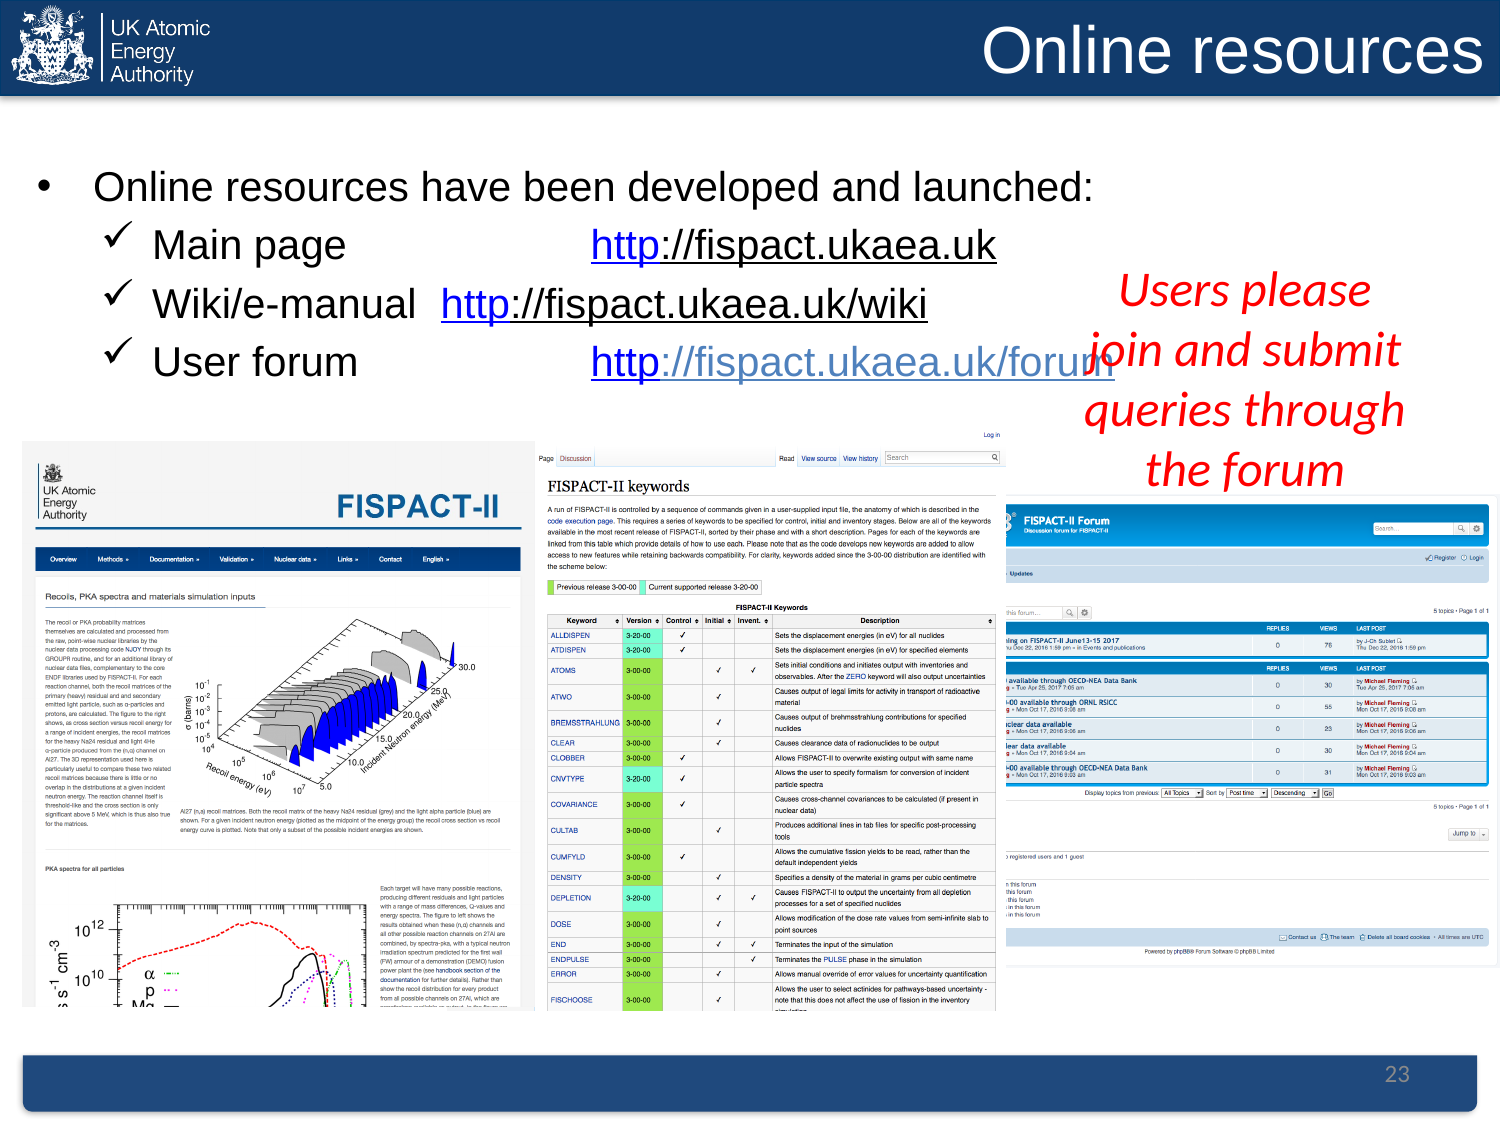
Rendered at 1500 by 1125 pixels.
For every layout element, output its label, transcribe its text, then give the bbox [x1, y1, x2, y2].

picture [21, 429, 1500, 1011]
title Online resources [372, 0, 1500, 95]
slide_number 23 [1074, 1042, 1425, 1103]
picture [1, 5, 210, 101]
list Online resources have been developed and launched: Main page http://fispact.ukaea.uk Wiki/e-manual http://fispact.ukaea.uk/wiki User forum http://fispact.ukaea.uk/forum [22, 94, 1462, 493]
text_box Users please join and submit queries through the forum [1064, 249, 1425, 493]
